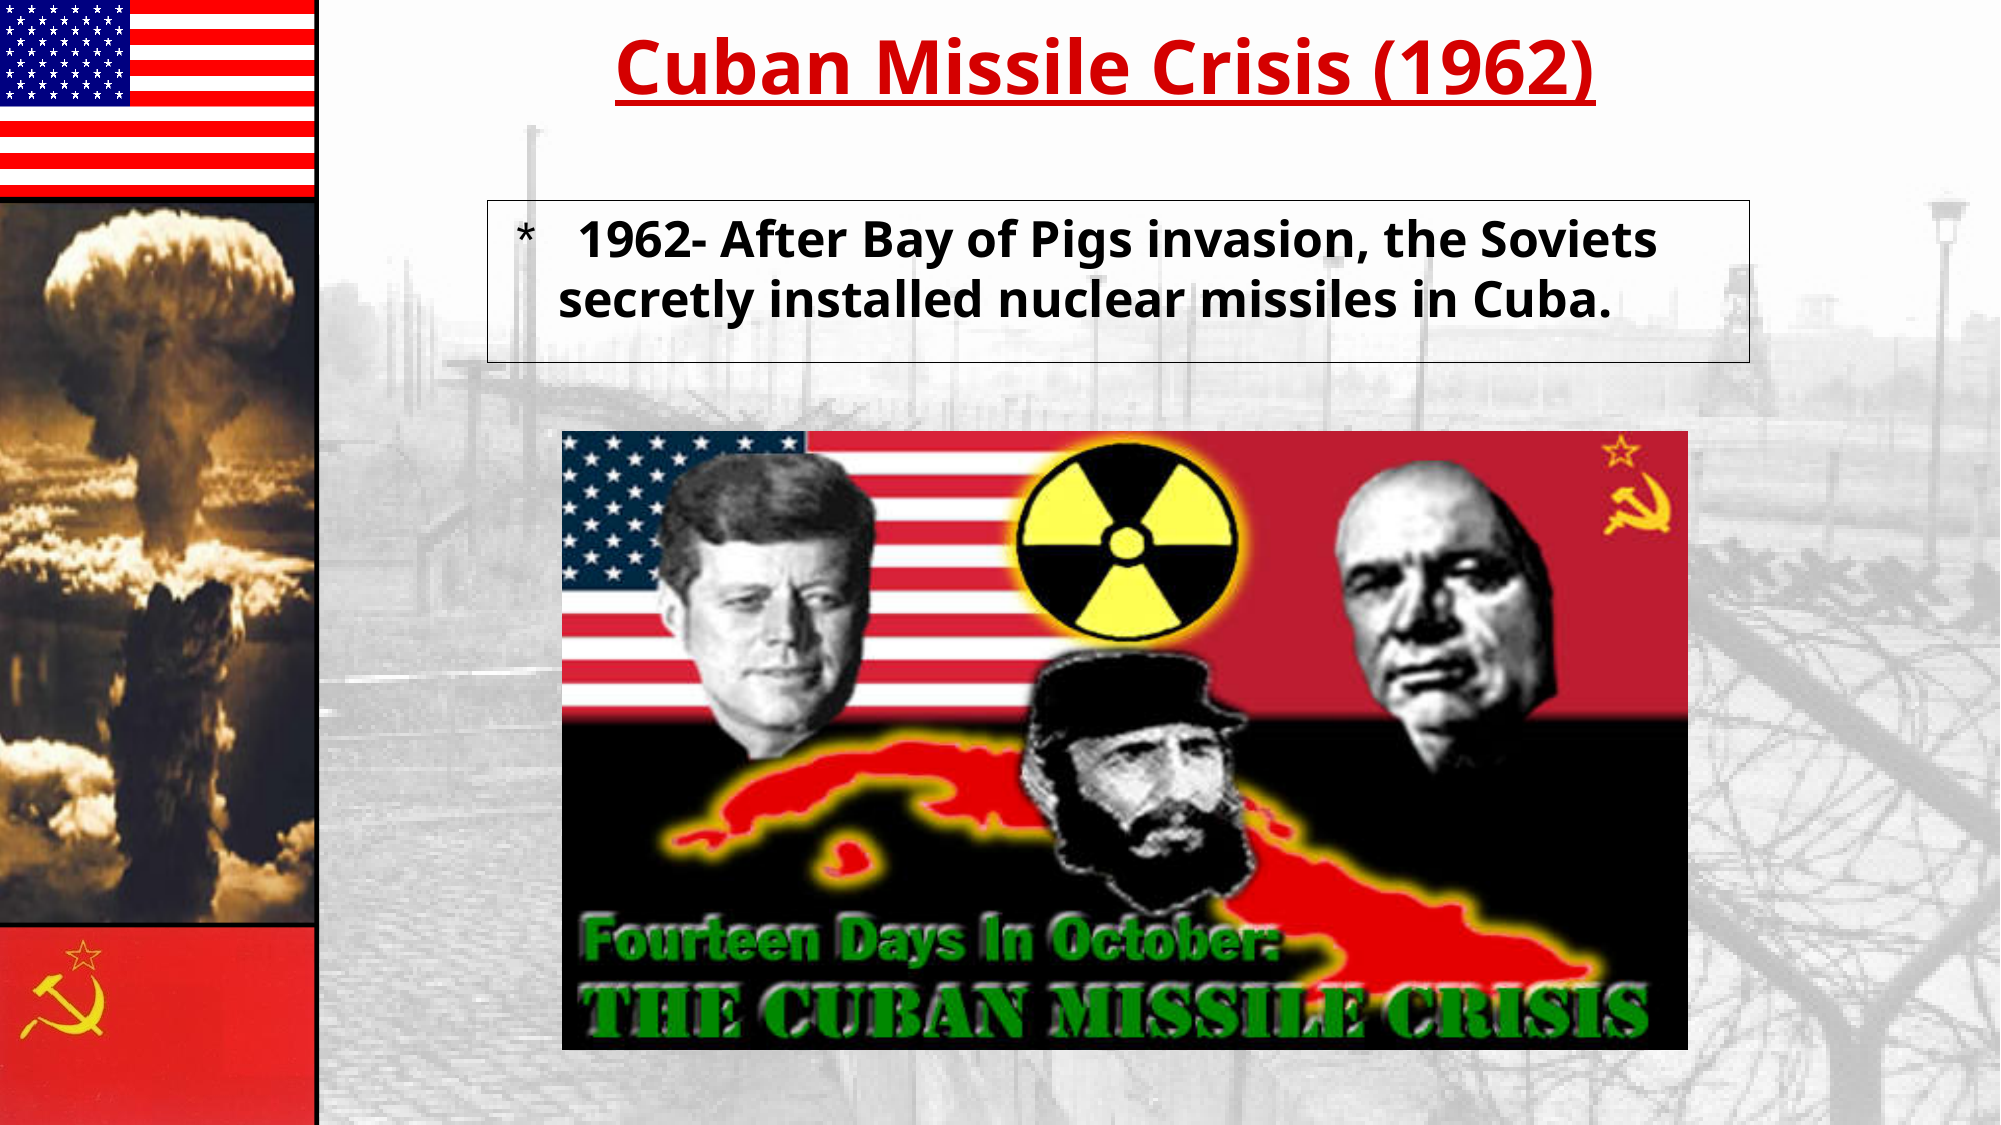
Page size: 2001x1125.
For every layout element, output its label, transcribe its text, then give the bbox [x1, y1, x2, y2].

list * 1962- After Bay of Pigs invasion, the Soviets secretly installed nuclear missiles in Cuba. [487, 200, 1750, 363]
picture [562, 430, 1688, 1051]
picture [0, 204, 314, 922]
text_box Cuban Missile Crisis (1962) [600, 12, 1611, 118]
picture [0, 0, 314, 196]
picture [0, 928, 314, 1125]
